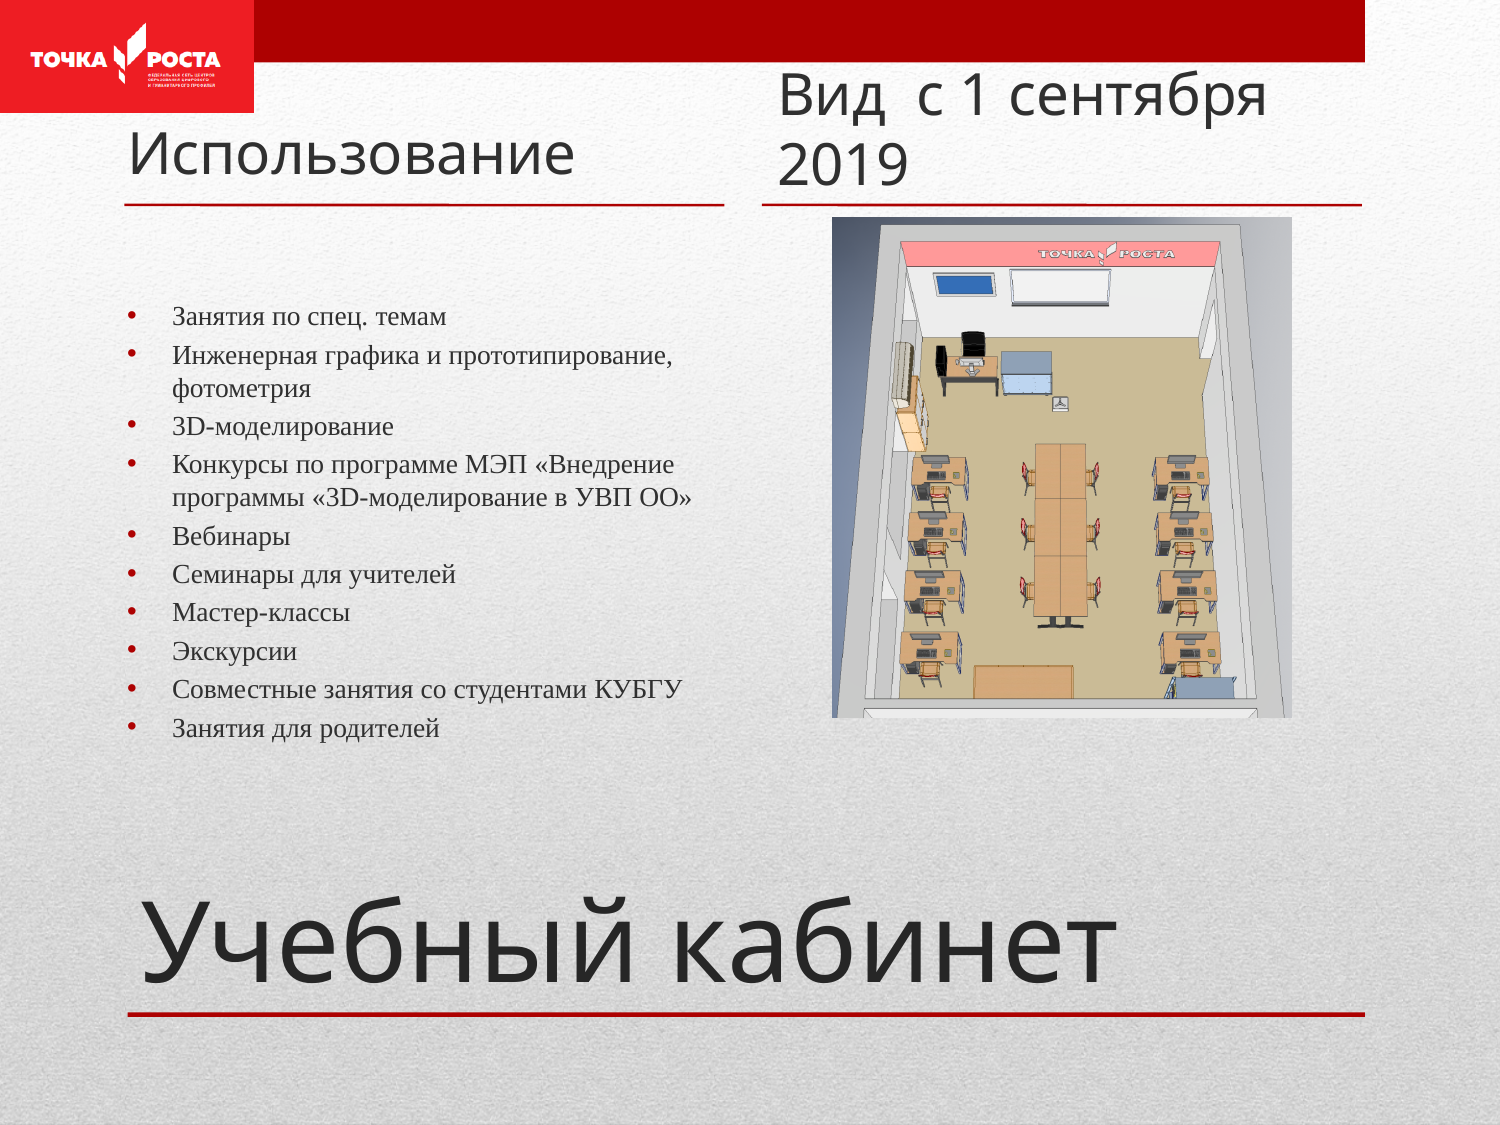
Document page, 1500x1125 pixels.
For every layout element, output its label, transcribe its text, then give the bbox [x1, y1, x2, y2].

list Занятия по спец. темам Инженерная графика и прототипирование, фотометрия 3D-моделирование Конкурсы по программе МЭП «Внедрение программы «3D-моделирование в УВП ОО» Вебинары Семинары для учителей Мастер-классы Экскурсии Совместные занятия со студентами КУБГУ Занятия для родителей [112, 290, 713, 791]
title Учебный кабинет [125, 750, 1238, 1013]
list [831, 217, 1293, 719]
picture [0, 0, 255, 114]
list Использование [112, 89, 713, 194]
list Вид с 1 сентября 2019 [761, 99, 1362, 205]
